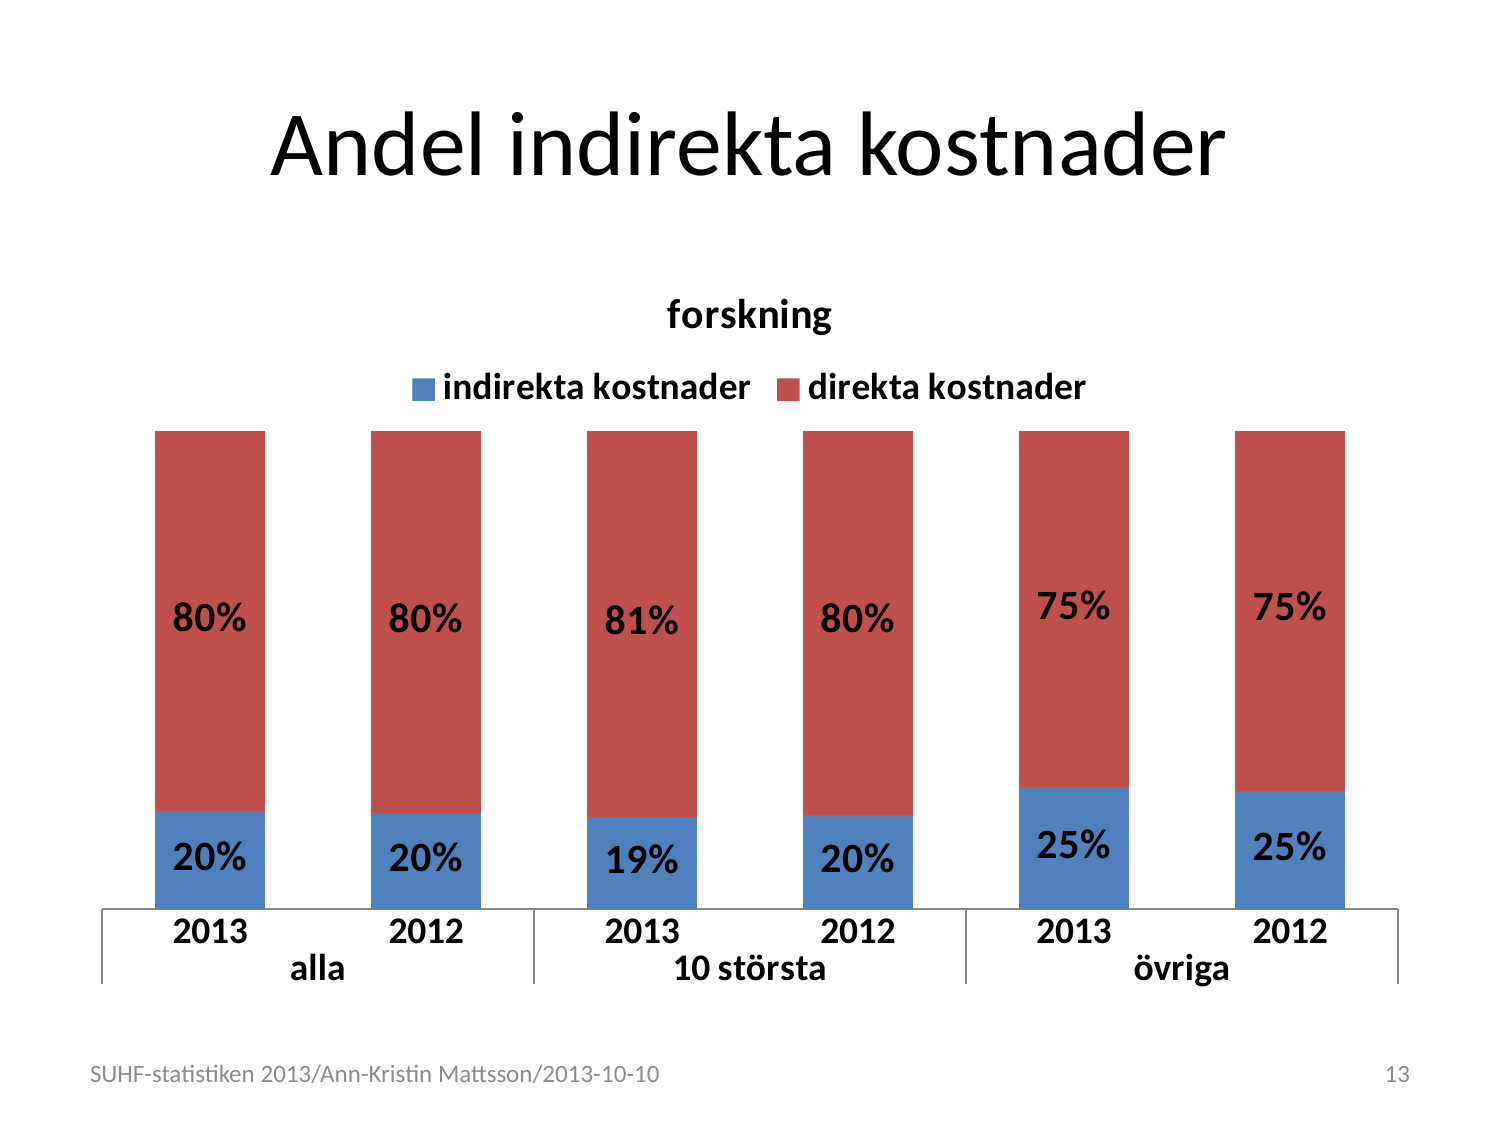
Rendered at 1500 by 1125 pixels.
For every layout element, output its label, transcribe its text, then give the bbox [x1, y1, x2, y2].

chart [74, 262, 1426, 1006]
title Andel indirekta kostnader [75, 45, 1425, 233]
slide_number 13 [1074, 1042, 1425, 1103]
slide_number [75, 1042, 680, 1103]
